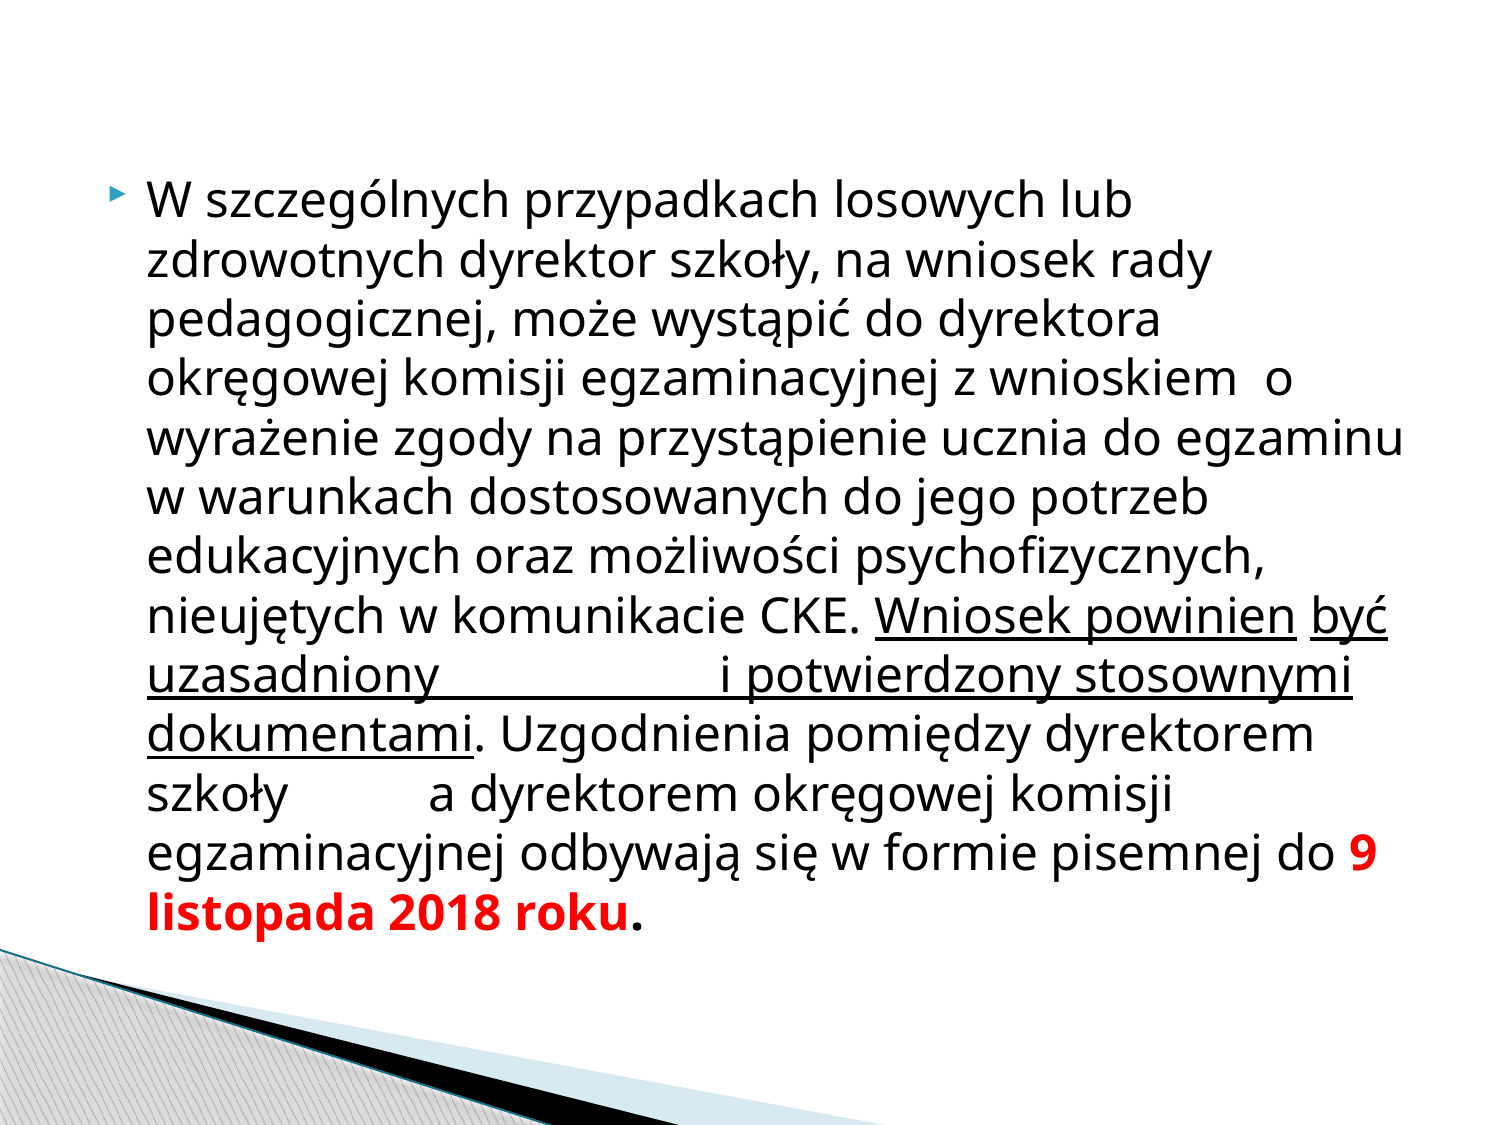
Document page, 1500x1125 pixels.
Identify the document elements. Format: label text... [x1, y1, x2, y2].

list W szczególnych przypadkach losowych lub zdrowotnych dyrektor szkoły, na wniosek rady pedagogicznej, może wystąpić do dyrektora okręgowej komisji egzaminacyjnej z wnioskiem o wyrażenie zgody na przystąpienie ucznia do egzaminu w warunkach dostosowanych do jego potrzeb edukacyjnych oraz możliwości psychofizycznych, nieujętych w komunikacie CKE. Wniosek powinien być uzasadniony i potwierdzony stosownymi dokumentami. Uzgodnienia pomiędzy dyrektorem szkoły a dyrektorem okręgowej komisji egzaminacyjnej odbywają się w formie pisemnej do 9 listopada 2018 roku. [75, 160, 1425, 986]
